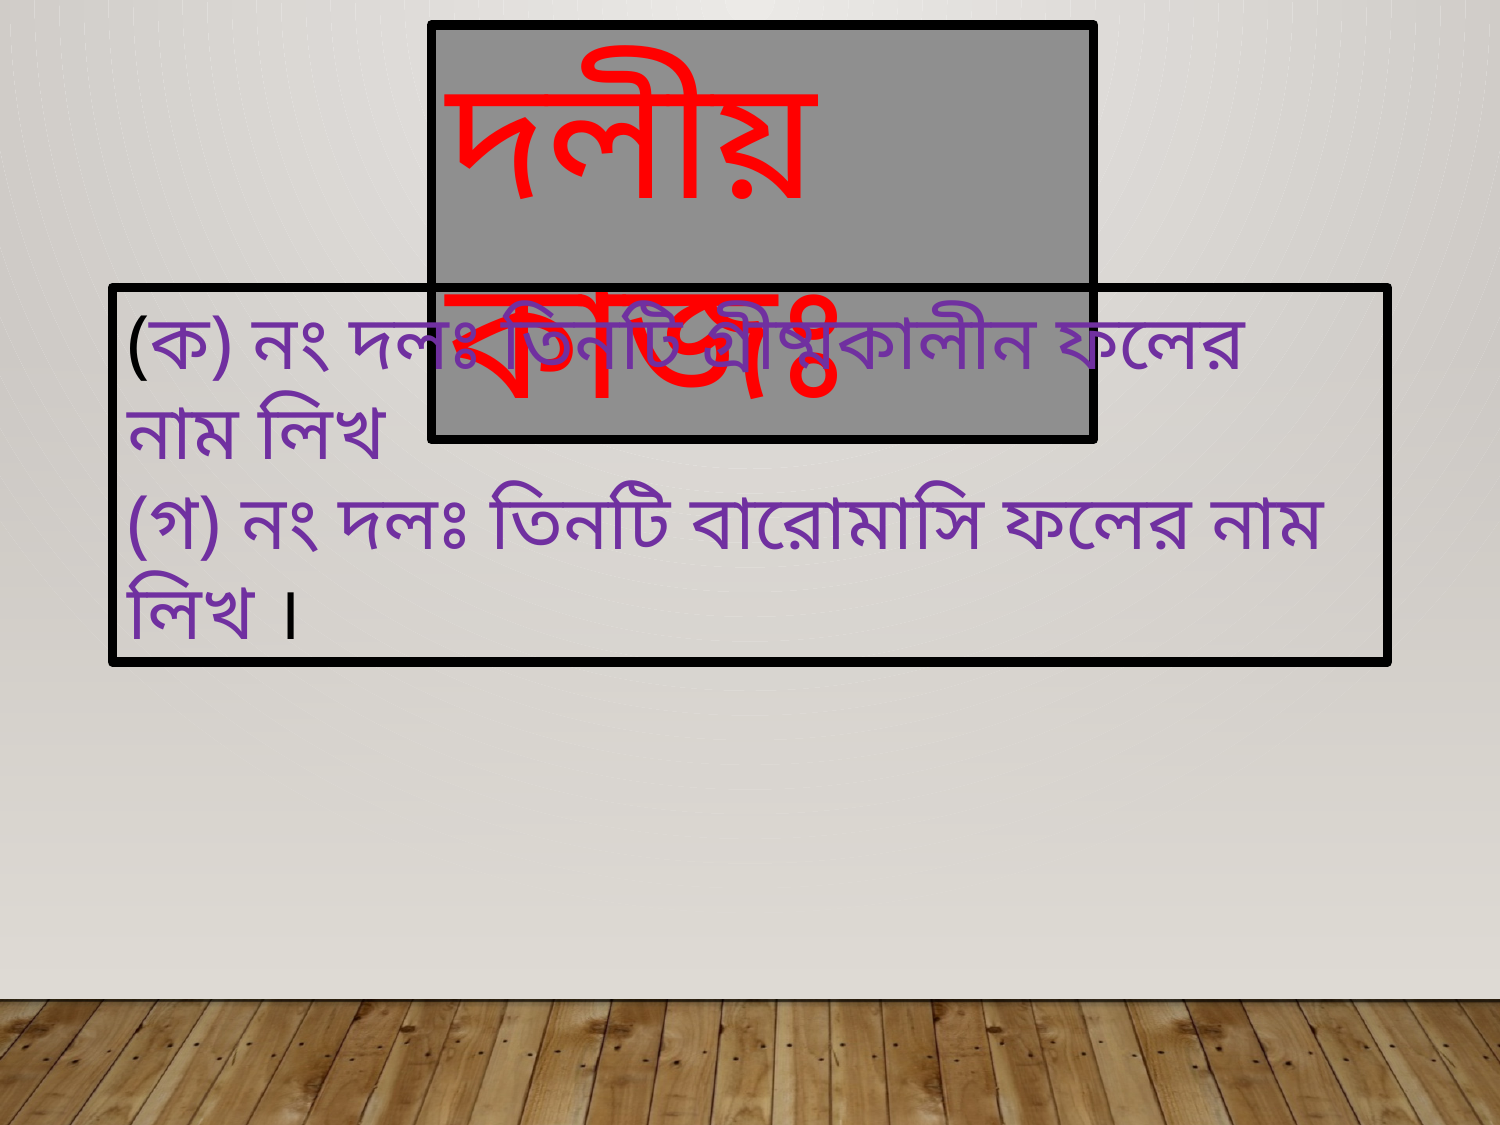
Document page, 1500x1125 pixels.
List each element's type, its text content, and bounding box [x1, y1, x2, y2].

text_box (ক) নং দলঃ তিনটি গ্রীষ্মকালীন ফলের নাম লিখ (গ) নং দলঃ তিনটি বারোমাসি ফলের নাম লিখ । [112, 287, 1388, 663]
picture [0, 999, 1500, 1125]
text_box দলীয় কাজঃ [431, 24, 1094, 287]
